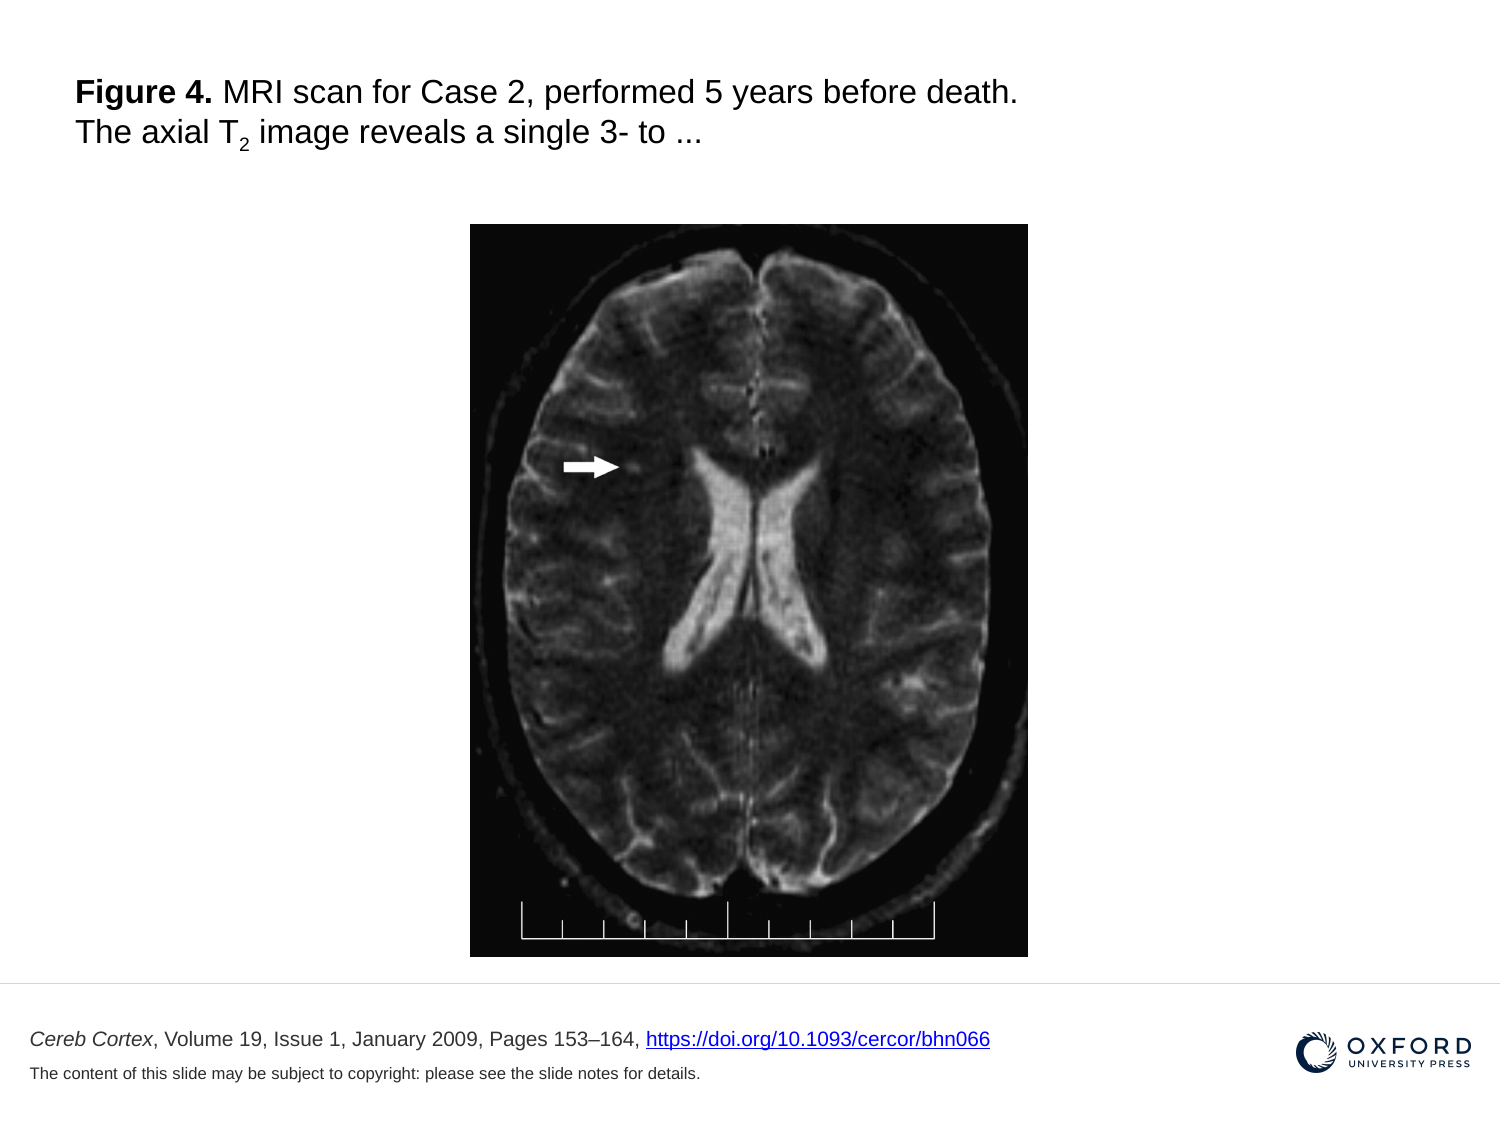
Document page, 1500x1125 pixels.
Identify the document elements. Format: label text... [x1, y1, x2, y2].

picture [470, 224, 1028, 957]
picture [1296, 1032, 1471, 1073]
title Figure 4. MRI scan for Case 2, performed 5 years before death. The axial T2 image reveals a single 3- to ... [75, 69, 1078, 171]
footer Cereb Cortex, Volume 19, Issue 1, January 2009, Pages 153–164, https://doi.org/10.1093/cercor/bhn066 The content of this slide may be subject to copyright: please see the slide notes for details. [0, 983, 1260, 1125]
